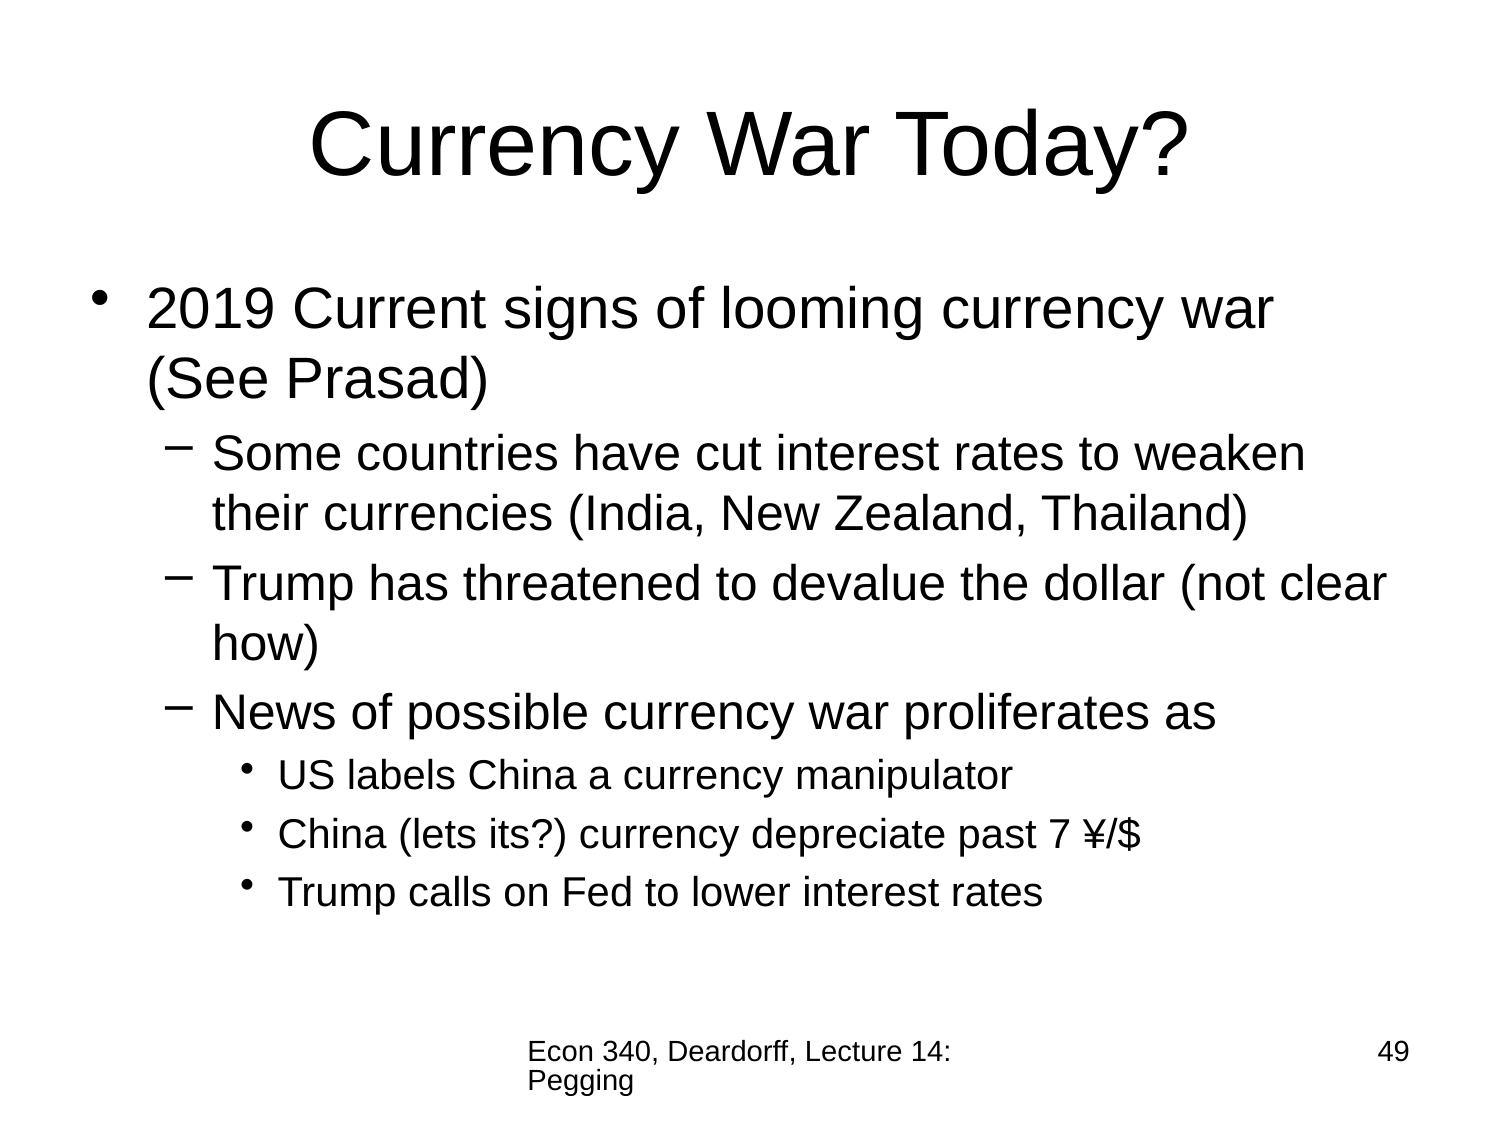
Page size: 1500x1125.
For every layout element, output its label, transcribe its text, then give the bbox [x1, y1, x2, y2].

footer Econ 340, Deardorff, Lecture 14: Pegging [512, 1024, 988, 1103]
title Currency War Today? [74, 44, 1426, 233]
slide_number 49 [1074, 1024, 1426, 1103]
list 2019 Current signs of looming currency war (See Prasad) Some countries have cut interest rates to weaken their currencies (India, New Zealand, Thailand) Trump has threatened to devalue the dollar (not clear how) News of possible currency war proliferates as US labels China a currency manipulator China (lets its?) currency depreciate past 7 ¥/$ Trump calls on Fed to lower interest rates [74, 262, 1426, 1006]
